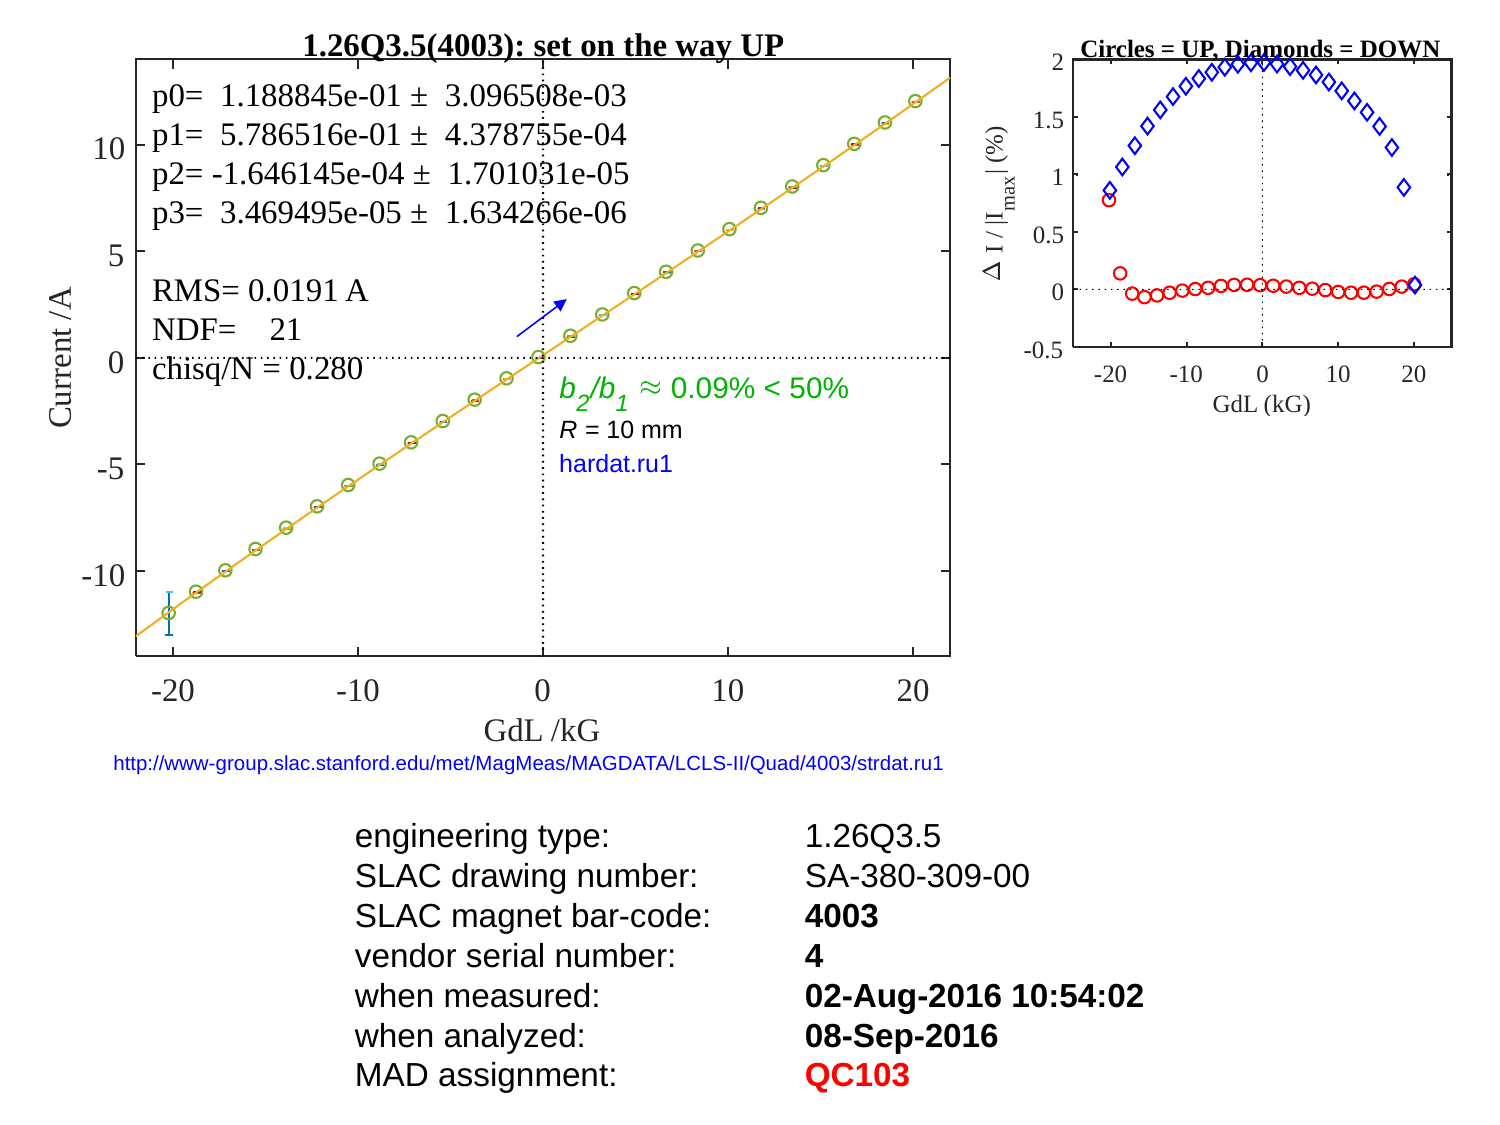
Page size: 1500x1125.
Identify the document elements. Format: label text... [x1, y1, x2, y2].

text_box engineering type: 1.26Q3.5 SLAC drawing number: SA-380-309-00 SLAC magnet bar-code: 4003 vendor serial number: 4 when measured: 02-Aug-2016 10:54:02 when analyzed: 08-Sep-2016 MAD assignment: QC103 [340, 806, 1160, 1101]
picture [0, 0, 1500, 787]
